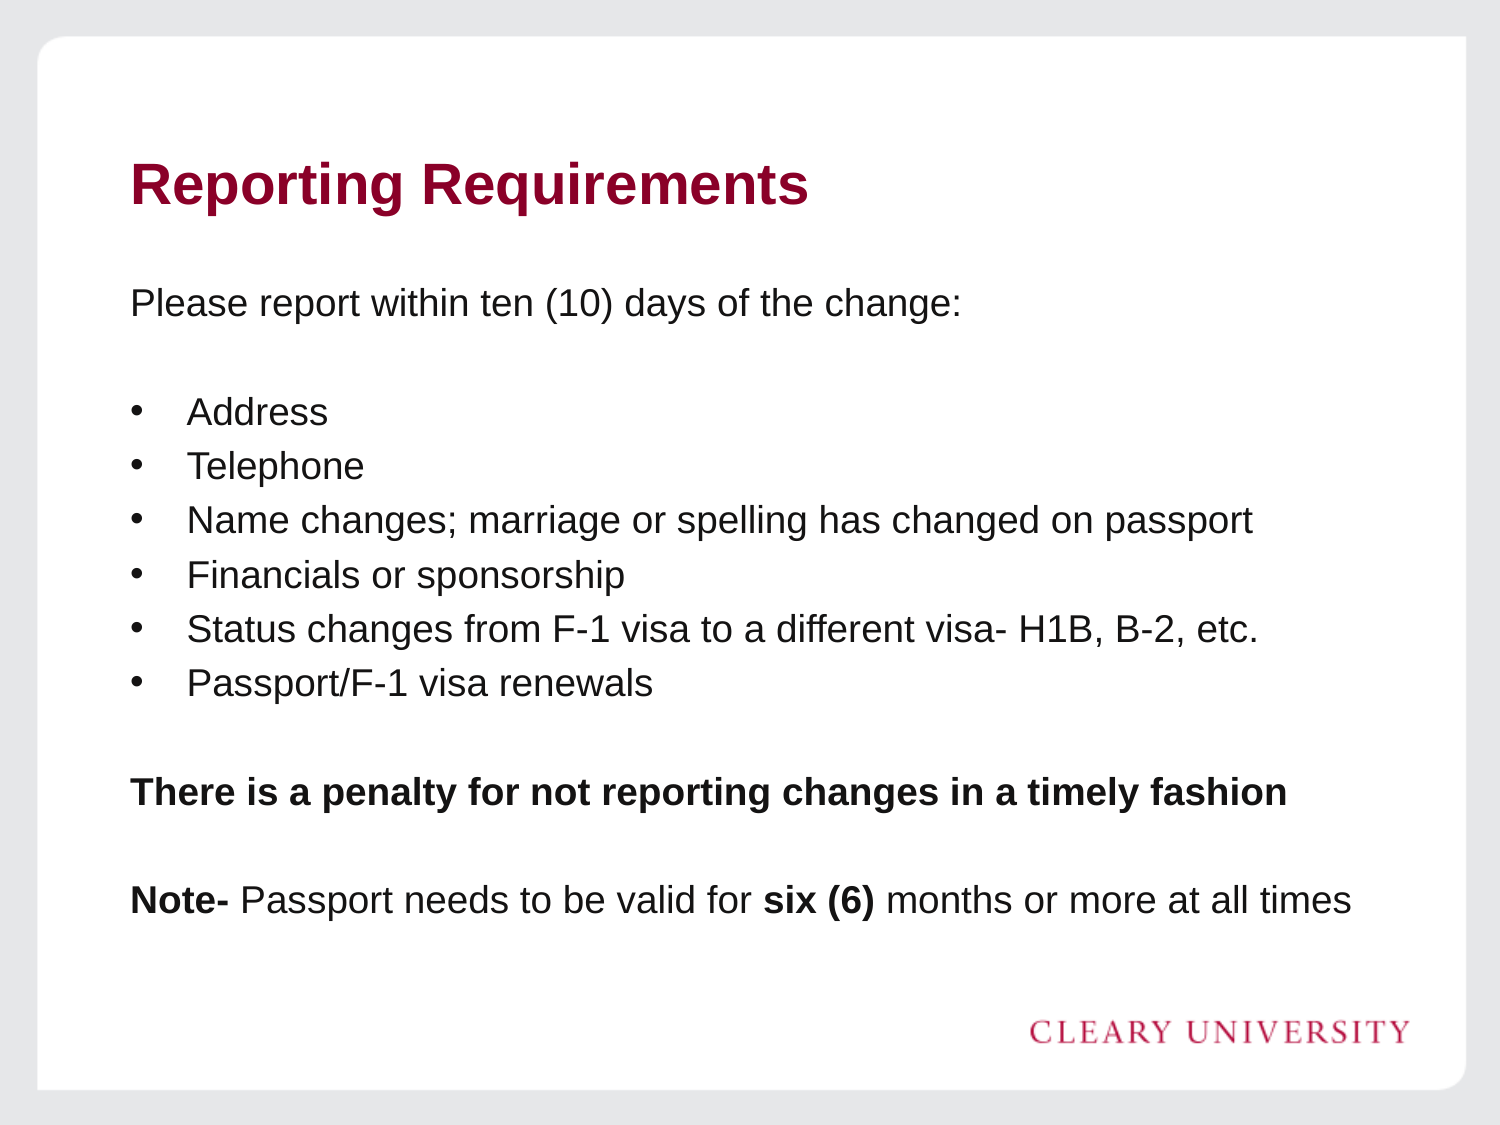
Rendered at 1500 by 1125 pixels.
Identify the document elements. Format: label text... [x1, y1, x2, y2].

list Please report within ten (10) days of the change: Address Telephone Name changes; marriage or spelling has changed on passport Financials or sponsorship Status changes from F-1 visa to a different visa- H1B, B-2, etc. Passport/F-1 visa renewals There is a penalty for not reporting changes in a timely fashion Note- Passport needs to be valid for six (6) months or more at all times [115, 270, 1389, 936]
title Reporting Requirements [115, 146, 1389, 270]
